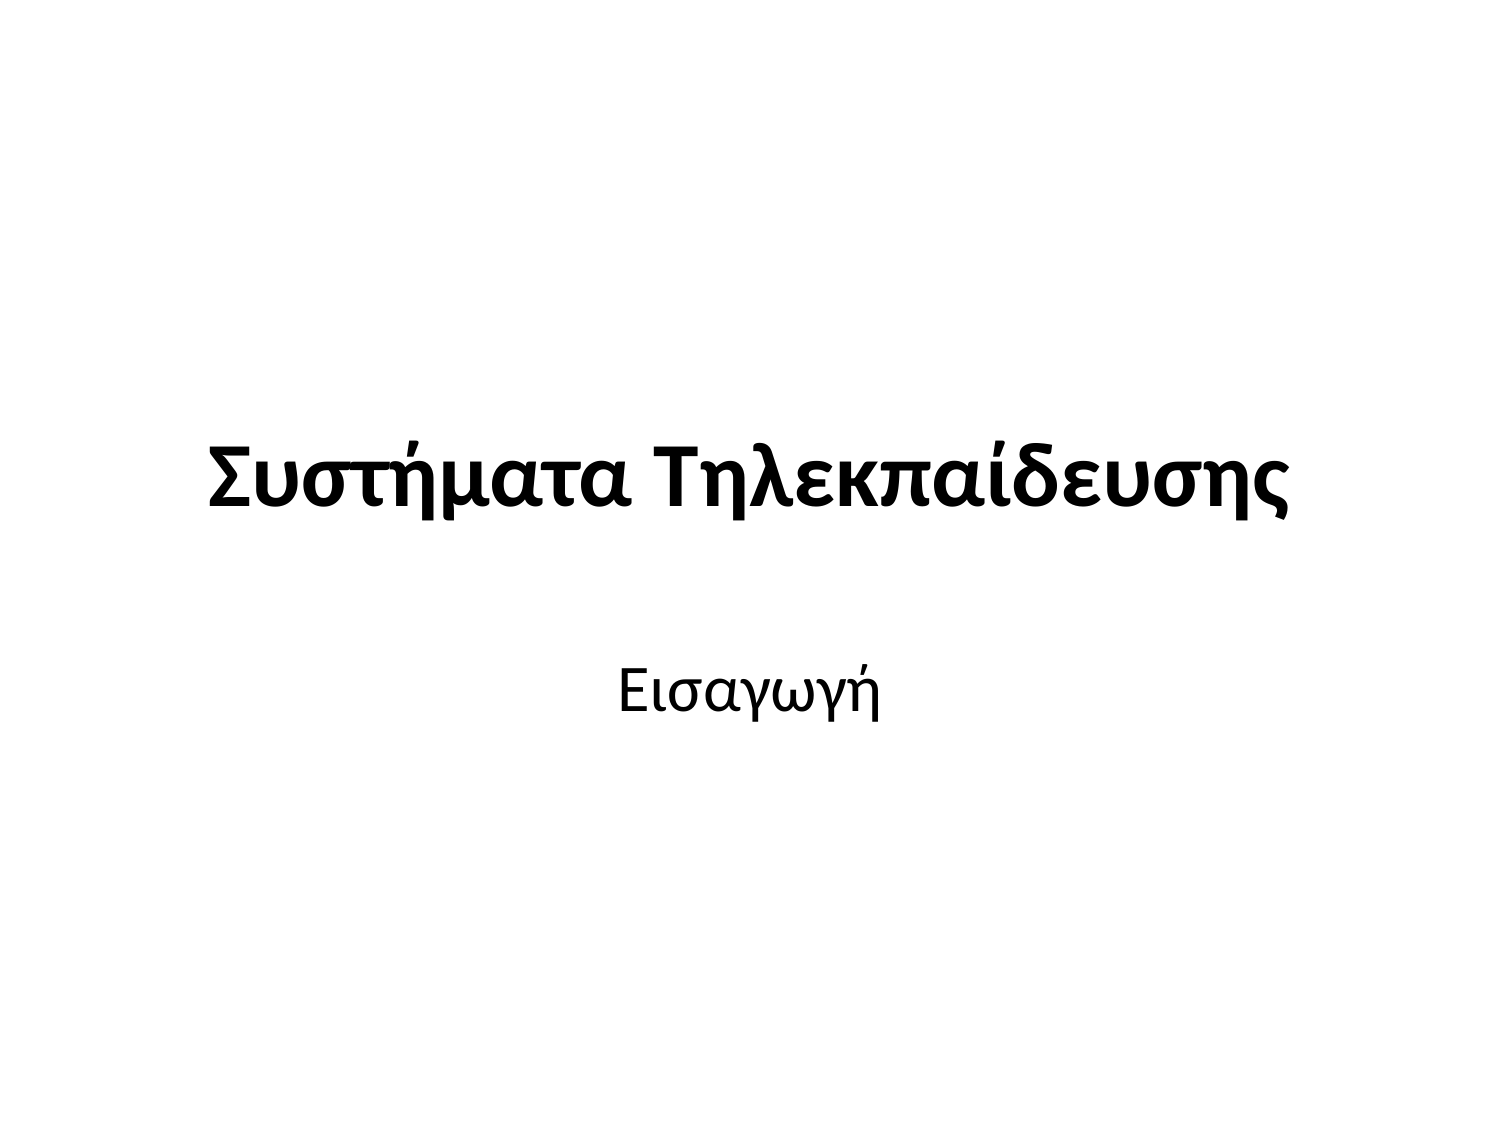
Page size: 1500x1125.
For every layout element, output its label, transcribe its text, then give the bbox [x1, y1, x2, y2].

subtitle Εισαγωγή [112, 637, 1388, 925]
title Συστήματα Τηλεκπαίδευσης [112, 349, 1388, 591]
